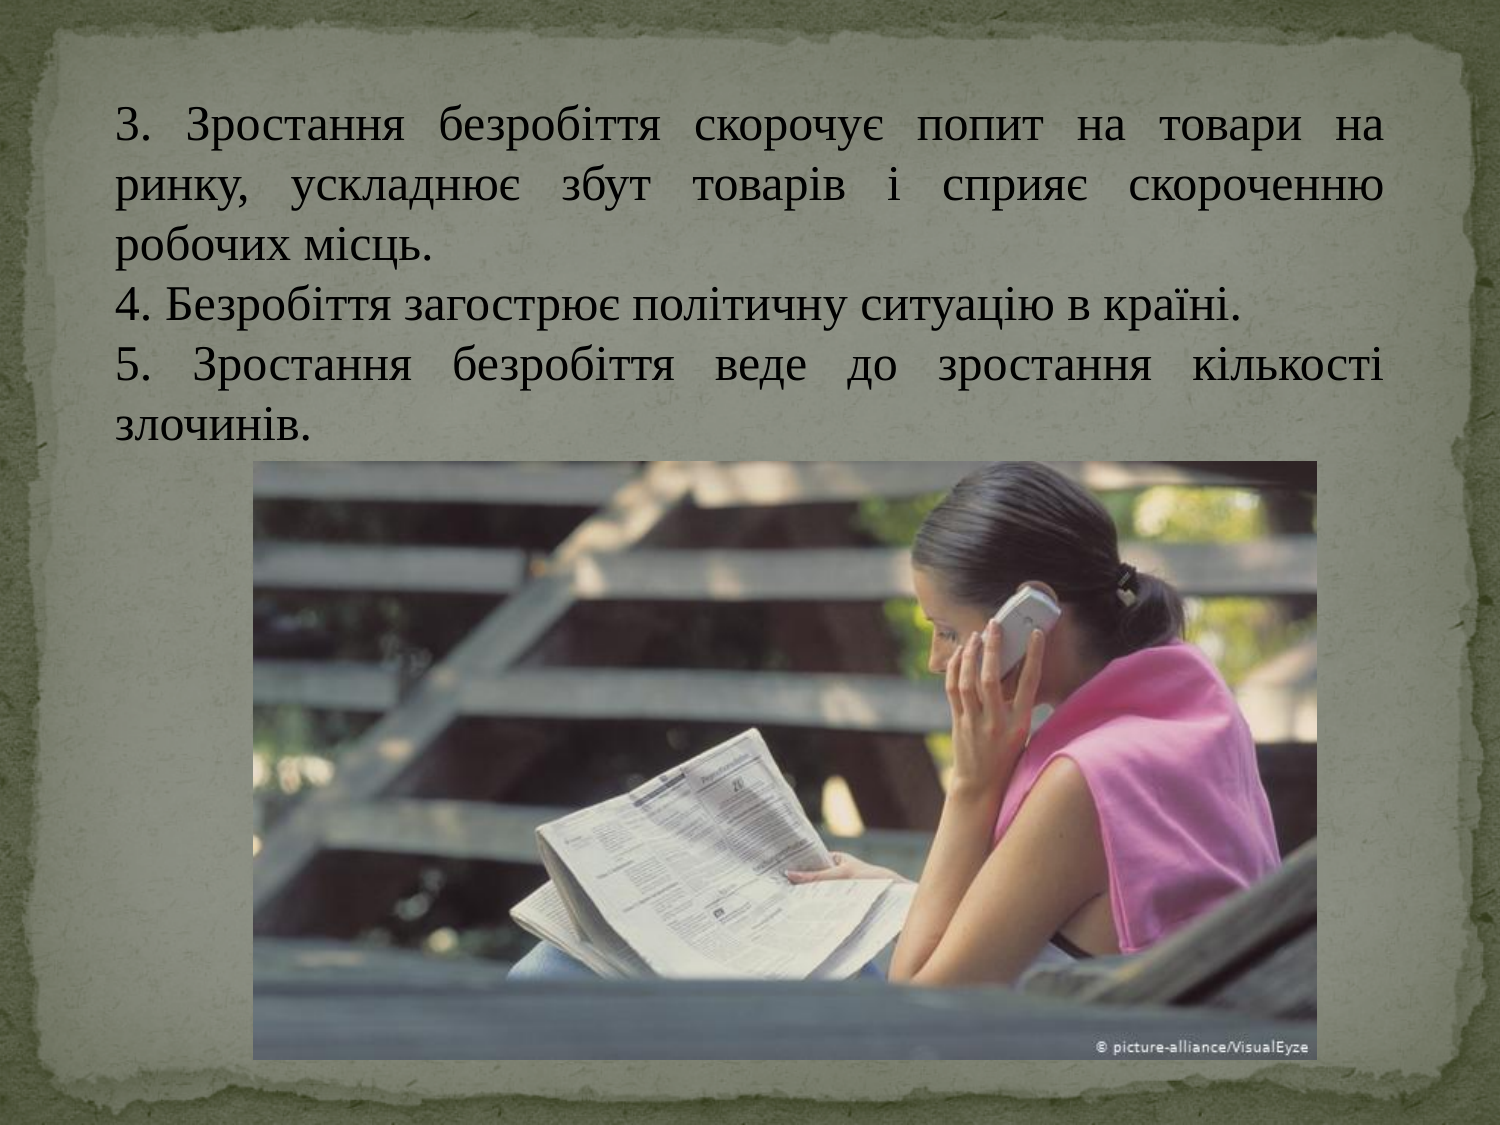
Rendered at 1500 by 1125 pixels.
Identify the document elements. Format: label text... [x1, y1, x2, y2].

text_box 3. Зростання безробіття скорочує попит на товари на ринку, ускладнює збут товарів і сприяє скороченню робочих місць. 4. Безробіття загострює політичну ситуацію в країні. 5. Зростання безробіття веде до зростання кількості злочинів. [100, 82, 1400, 458]
picture [253, 461, 1317, 1060]
